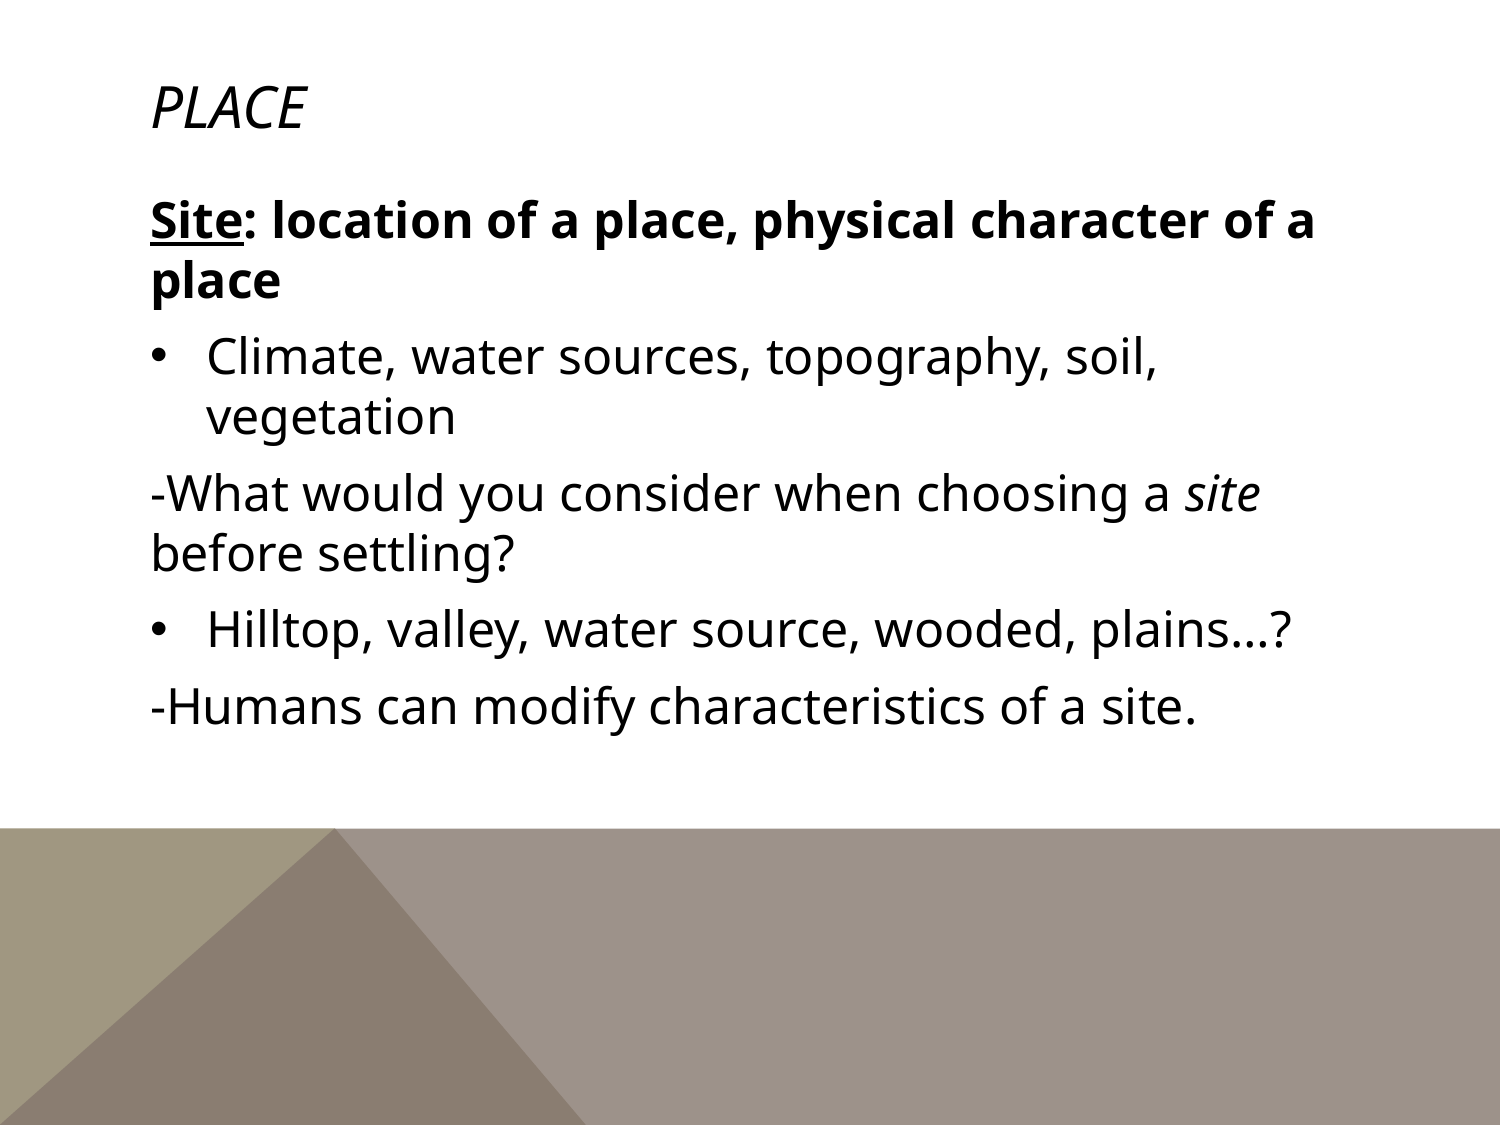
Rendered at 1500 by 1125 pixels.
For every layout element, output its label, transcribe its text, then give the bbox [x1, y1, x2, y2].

title Place [135, 60, 1369, 150]
list Site: location of a place, physical character of a place Climate, water sources, topography, soil, vegetation -What would you consider when choosing a site before settling? Hilltop, valley, water source, wooded, plains…? -Humans can modify characteristics of a site. [135, 180, 1369, 768]
